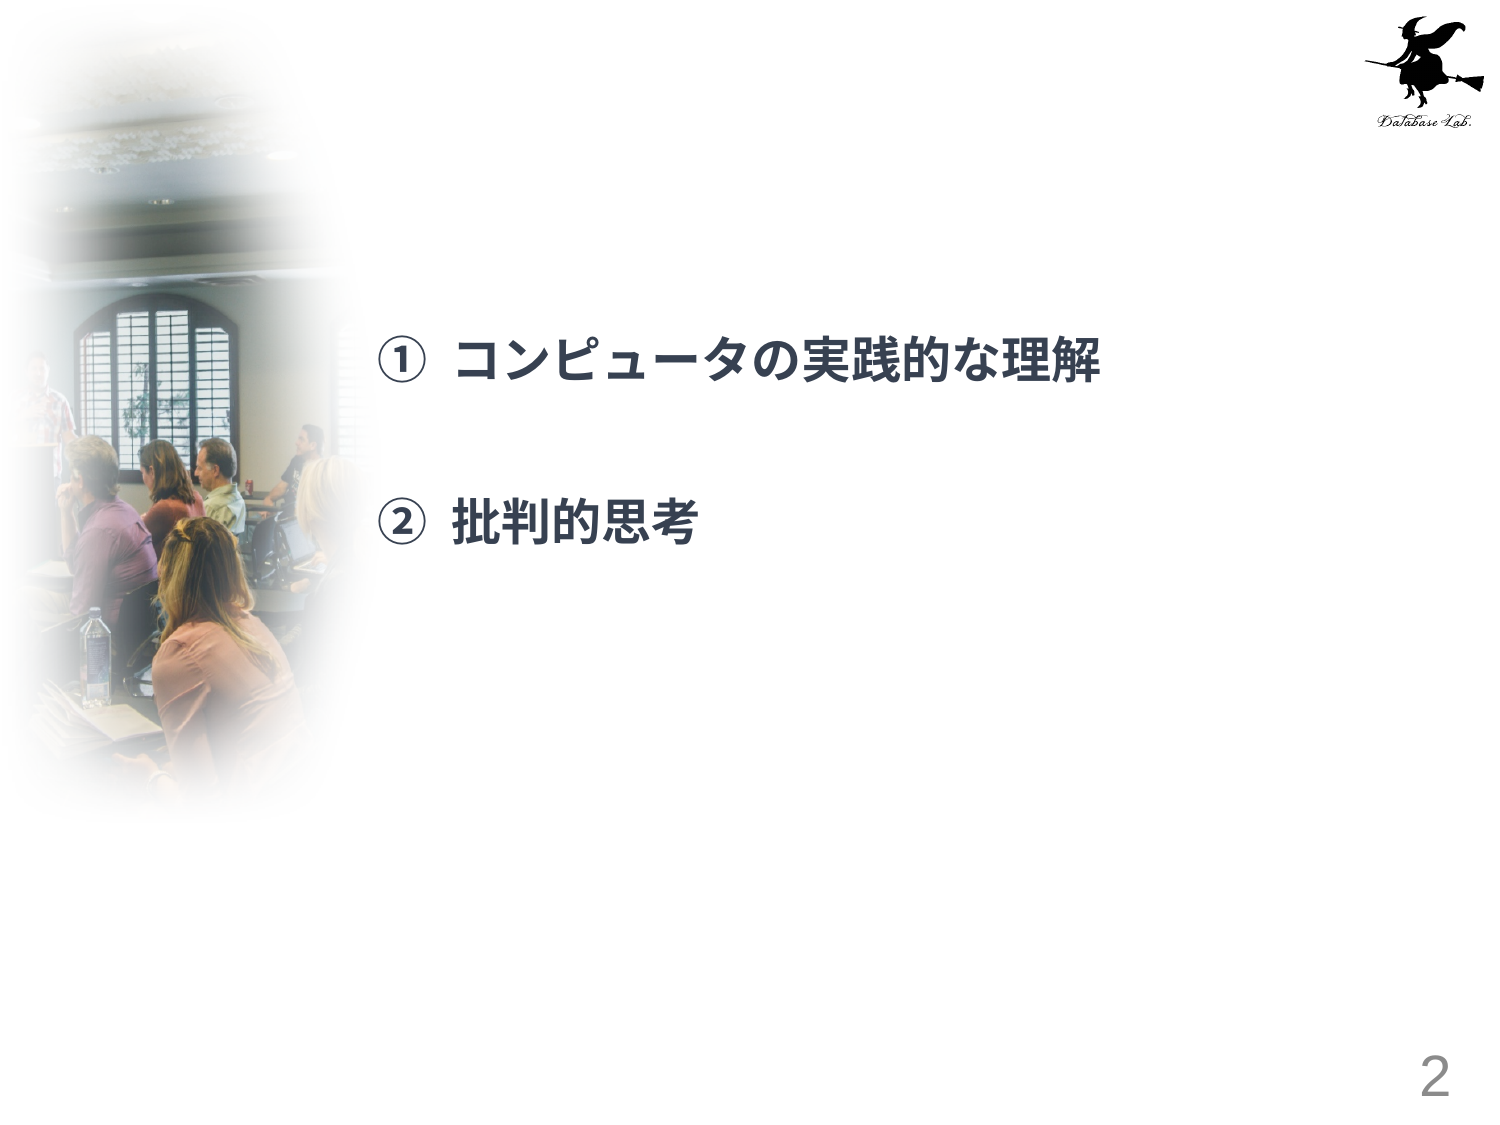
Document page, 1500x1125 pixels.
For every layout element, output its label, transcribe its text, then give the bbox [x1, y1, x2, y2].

list ① コンピュータの実践的な理解 ② 批判的思考 [362, 321, 1452, 1043]
picture [1362, 14, 1486, 130]
slide_number 2 [1129, 1042, 1467, 1103]
picture [0, 0, 390, 828]
